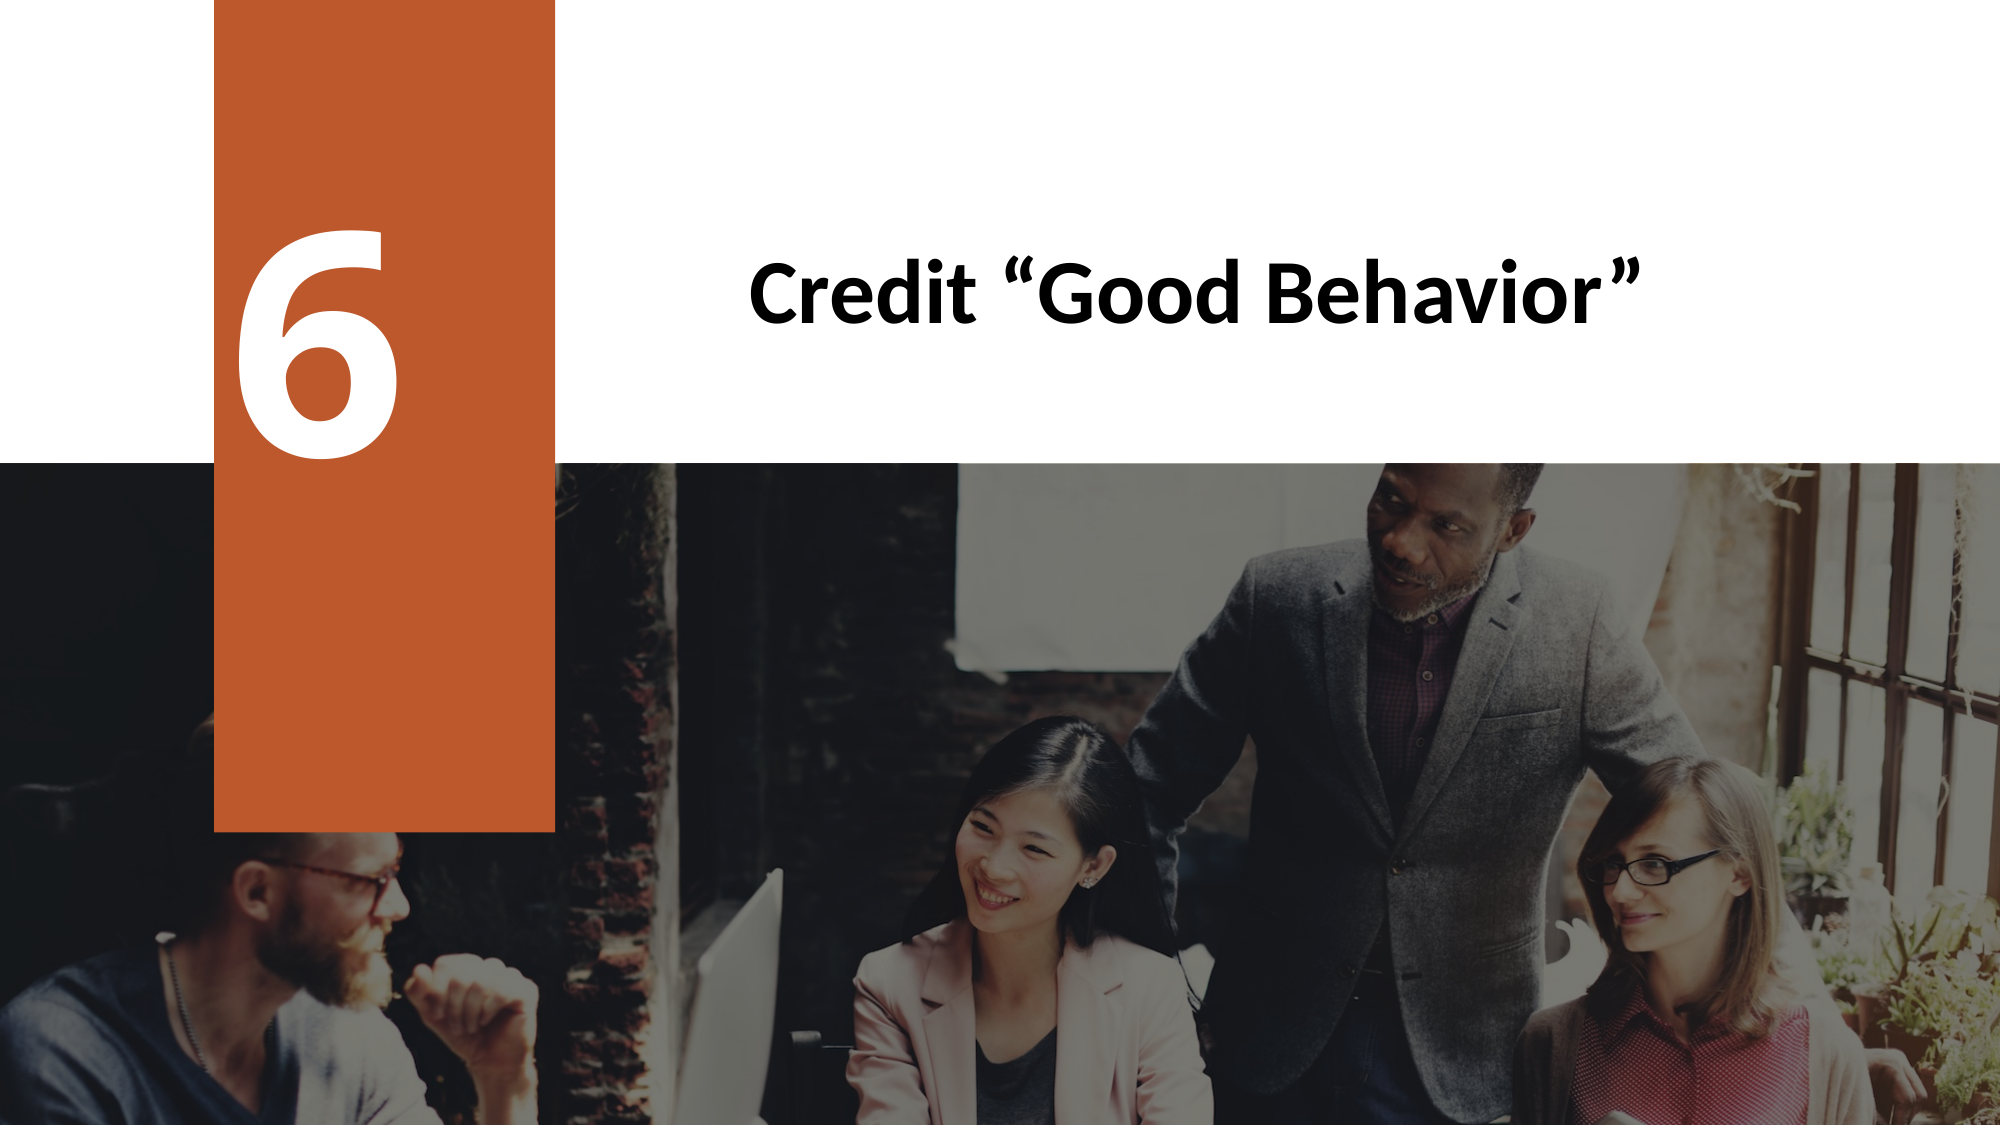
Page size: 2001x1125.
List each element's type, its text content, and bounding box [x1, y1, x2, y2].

slide_number 33 [1749, 1042, 1863, 1103]
text_box 6 [214, 136, 462, 526]
picture [0, 463, 2000, 1125]
text_box Credit “Good Behavior” [734, 223, 1967, 349]
